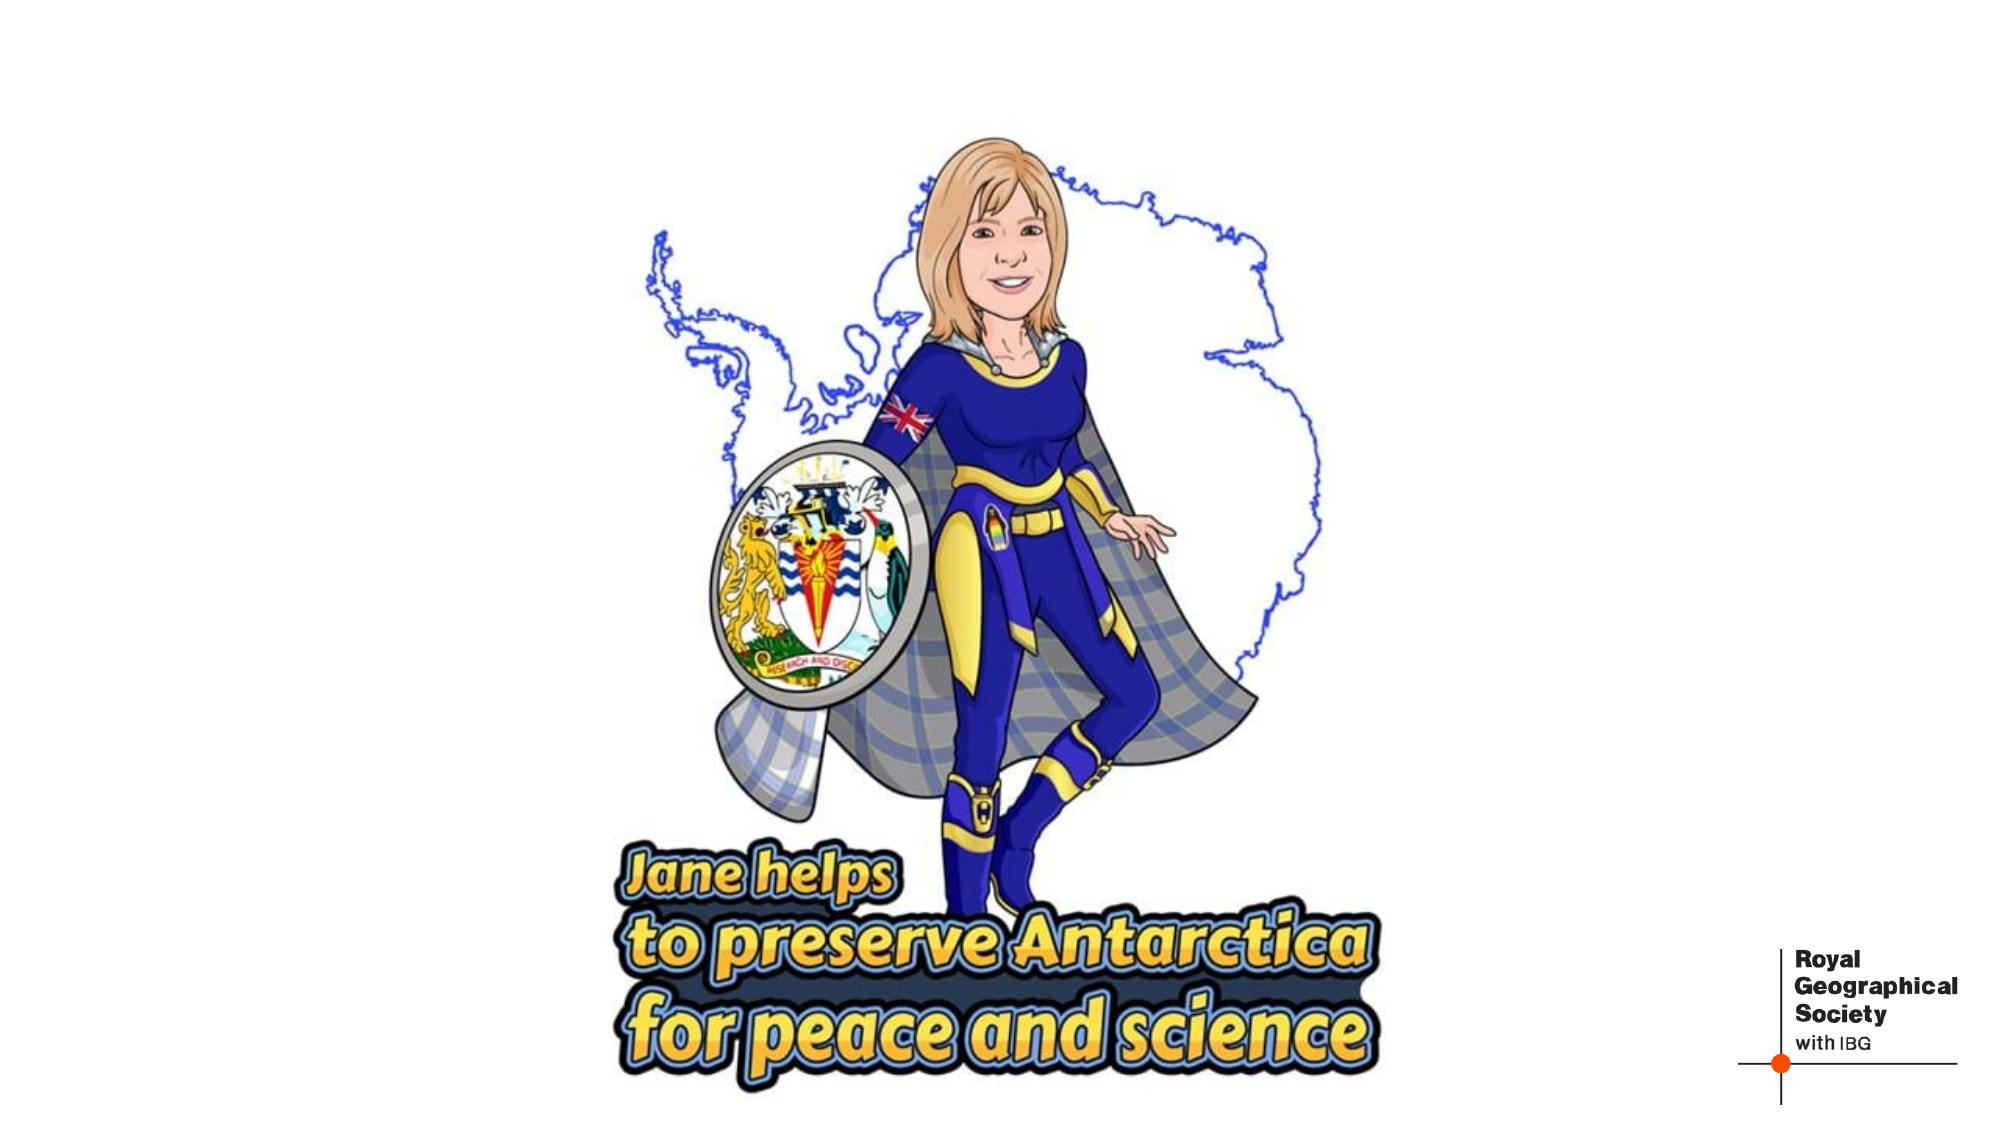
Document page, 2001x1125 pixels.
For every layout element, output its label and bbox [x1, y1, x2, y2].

picture [1712, 925, 2000, 1125]
picture [610, 0, 1393, 1125]
